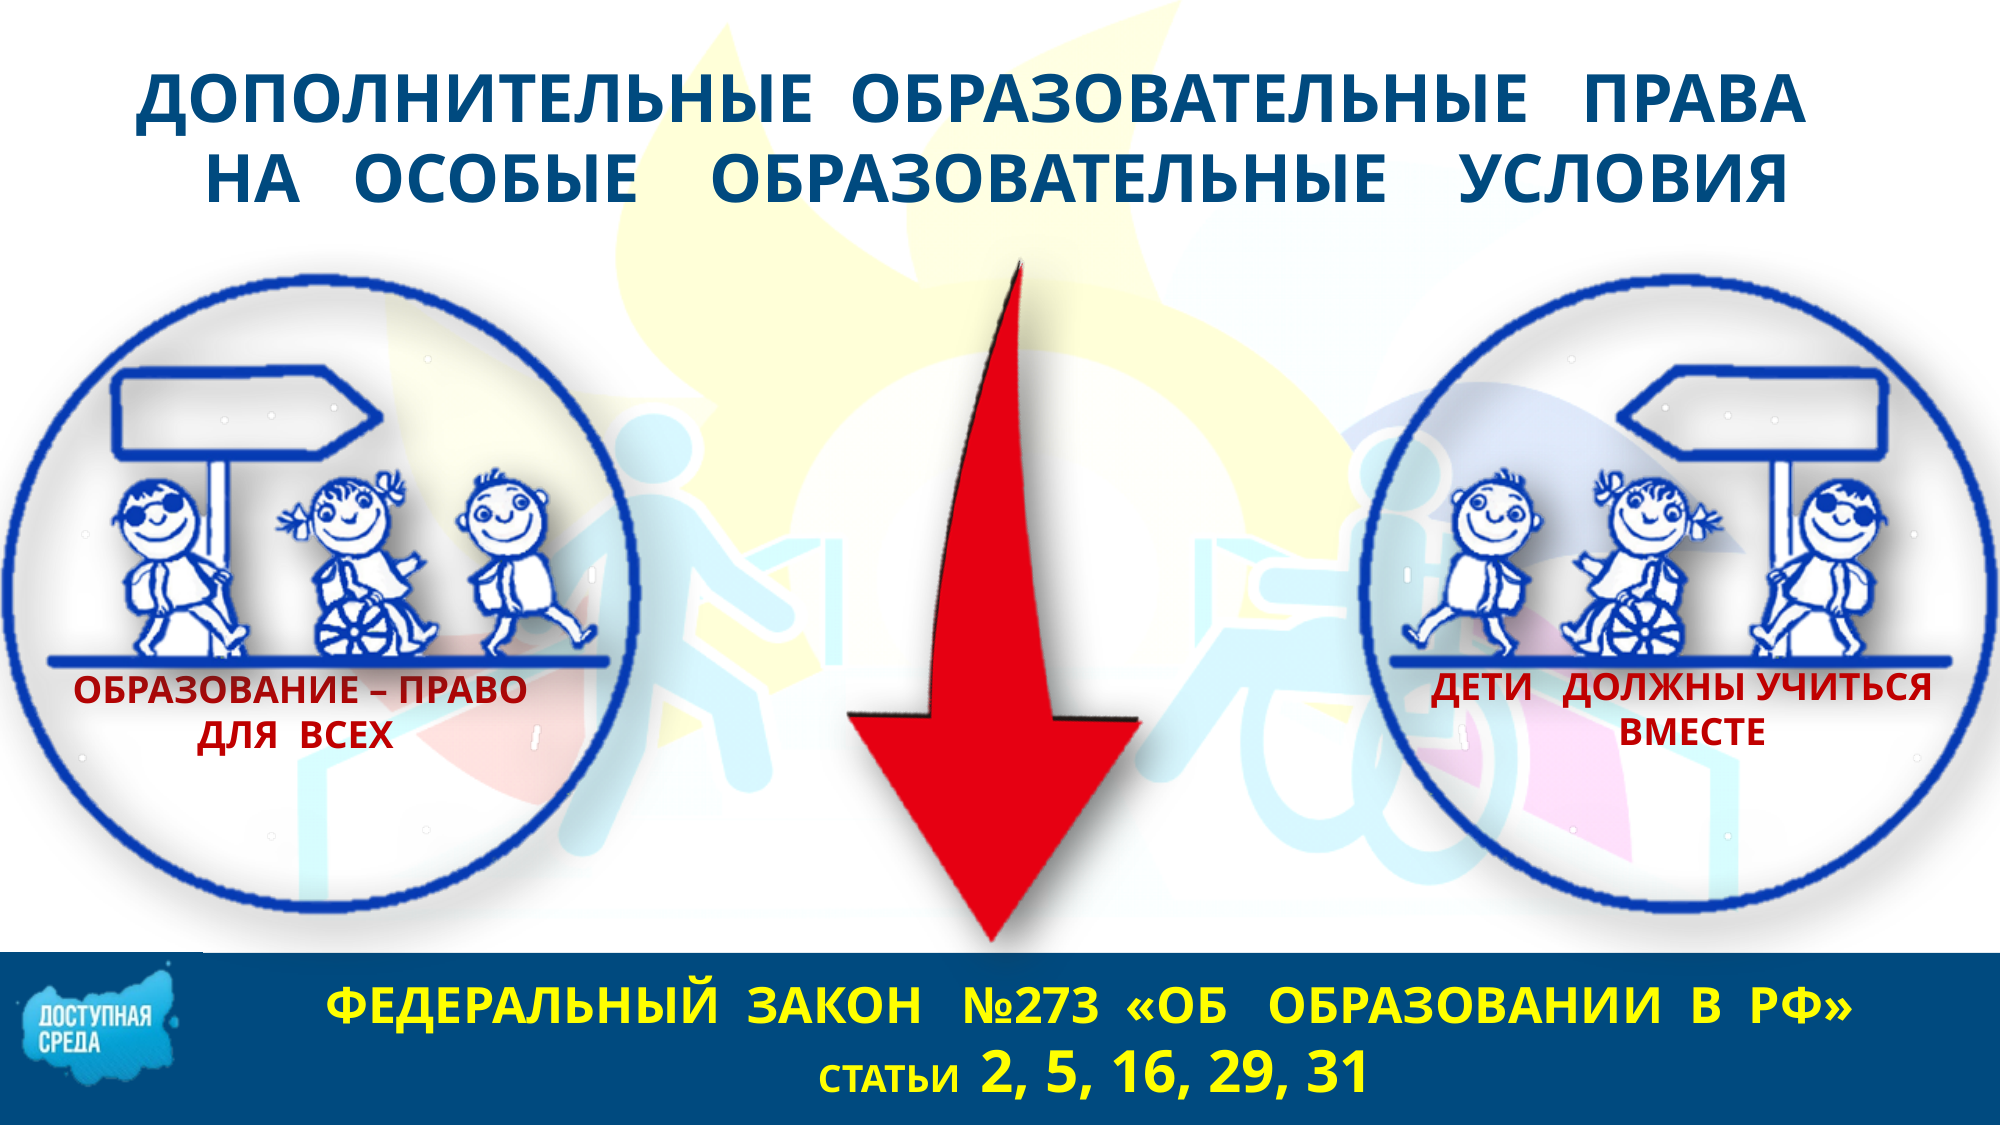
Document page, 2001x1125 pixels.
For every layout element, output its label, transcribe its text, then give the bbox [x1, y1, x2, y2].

picture [0, 137, 2000, 1125]
text_box Дополнительные образовательные права на особые образовательные условия [100, 27, 1879, 245]
text_box Федеральный закон №273 «Об образовании в РФ» статьи 2, 5, 16, 29, 31 [203, 952, 2000, 1125]
